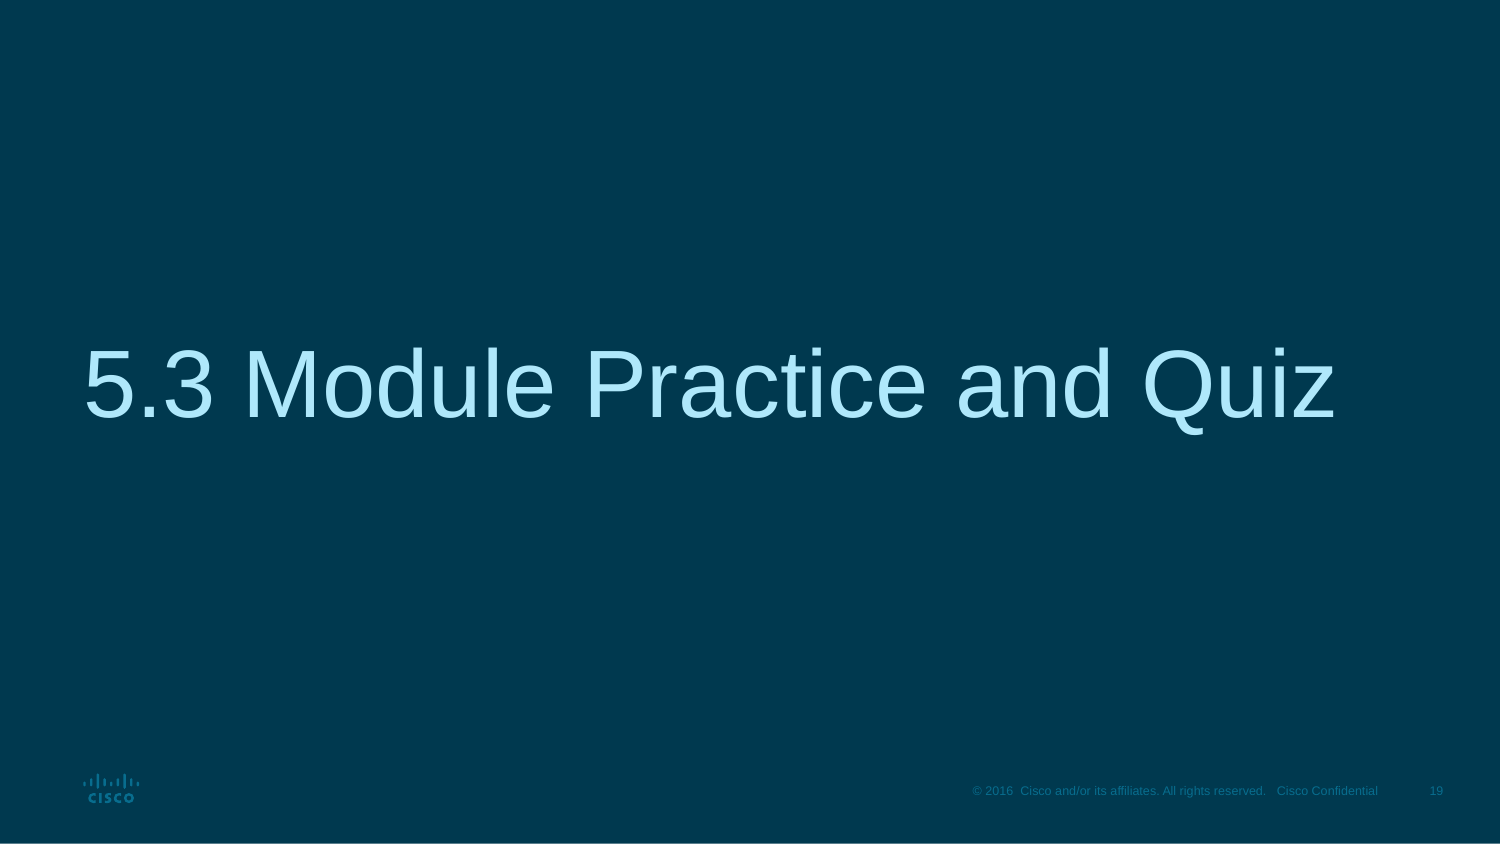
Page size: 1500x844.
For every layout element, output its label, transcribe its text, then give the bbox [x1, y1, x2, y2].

title 5.3 Module Practice and Quiz [68, 286, 1427, 446]
